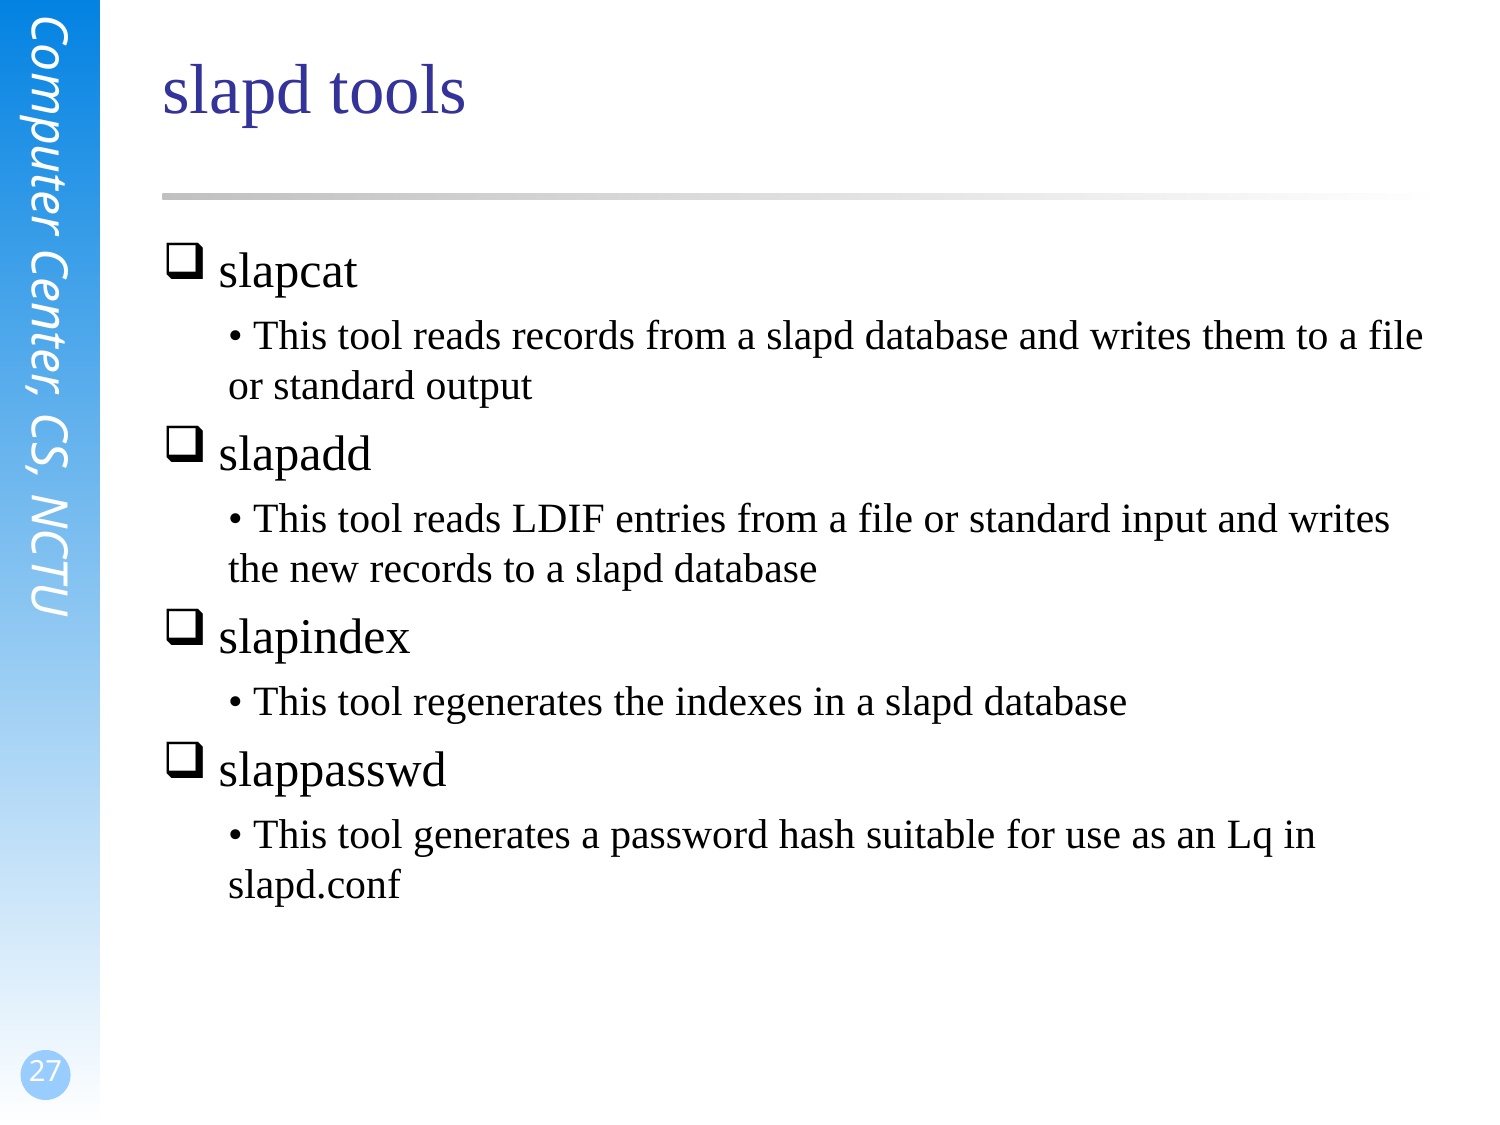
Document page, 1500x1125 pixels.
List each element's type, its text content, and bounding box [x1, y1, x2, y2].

list slapcat • This tool reads records from a slapd database and writes them to a file or standard output slapadd • This tool reads LDIF entries from a file or standard input and writes the new records to a slapd database slapindex • This tool regenerates the indexes in a slapd database slappasswd • This tool generates a password hash suitable for use as an Lq in slapd.conf [162, 237, 1438, 1000]
title slapd tools [162, 42, 1438, 231]
